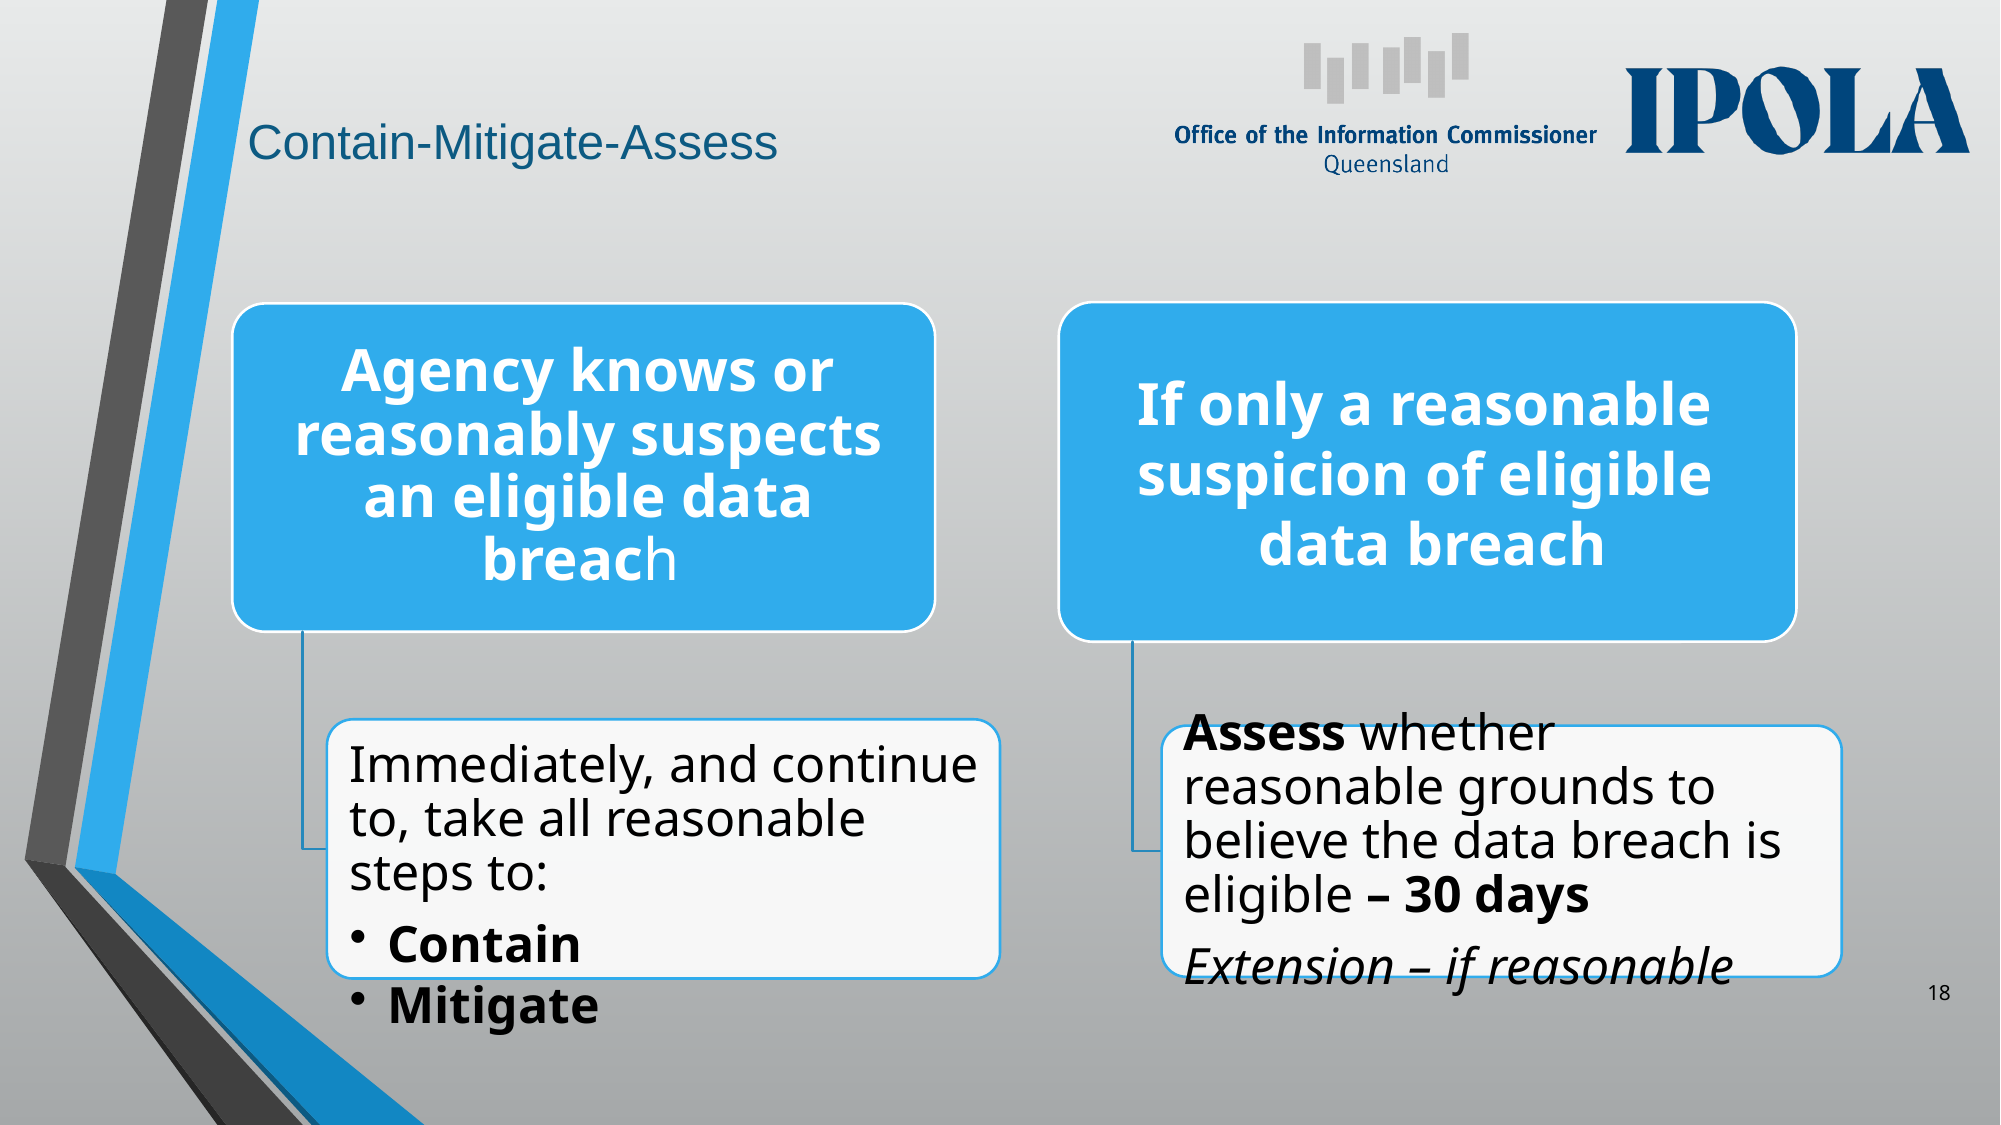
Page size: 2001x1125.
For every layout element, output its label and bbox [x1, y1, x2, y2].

list [216, 0, 1966, 1125]
picture [1966, 43, 1974, 186]
